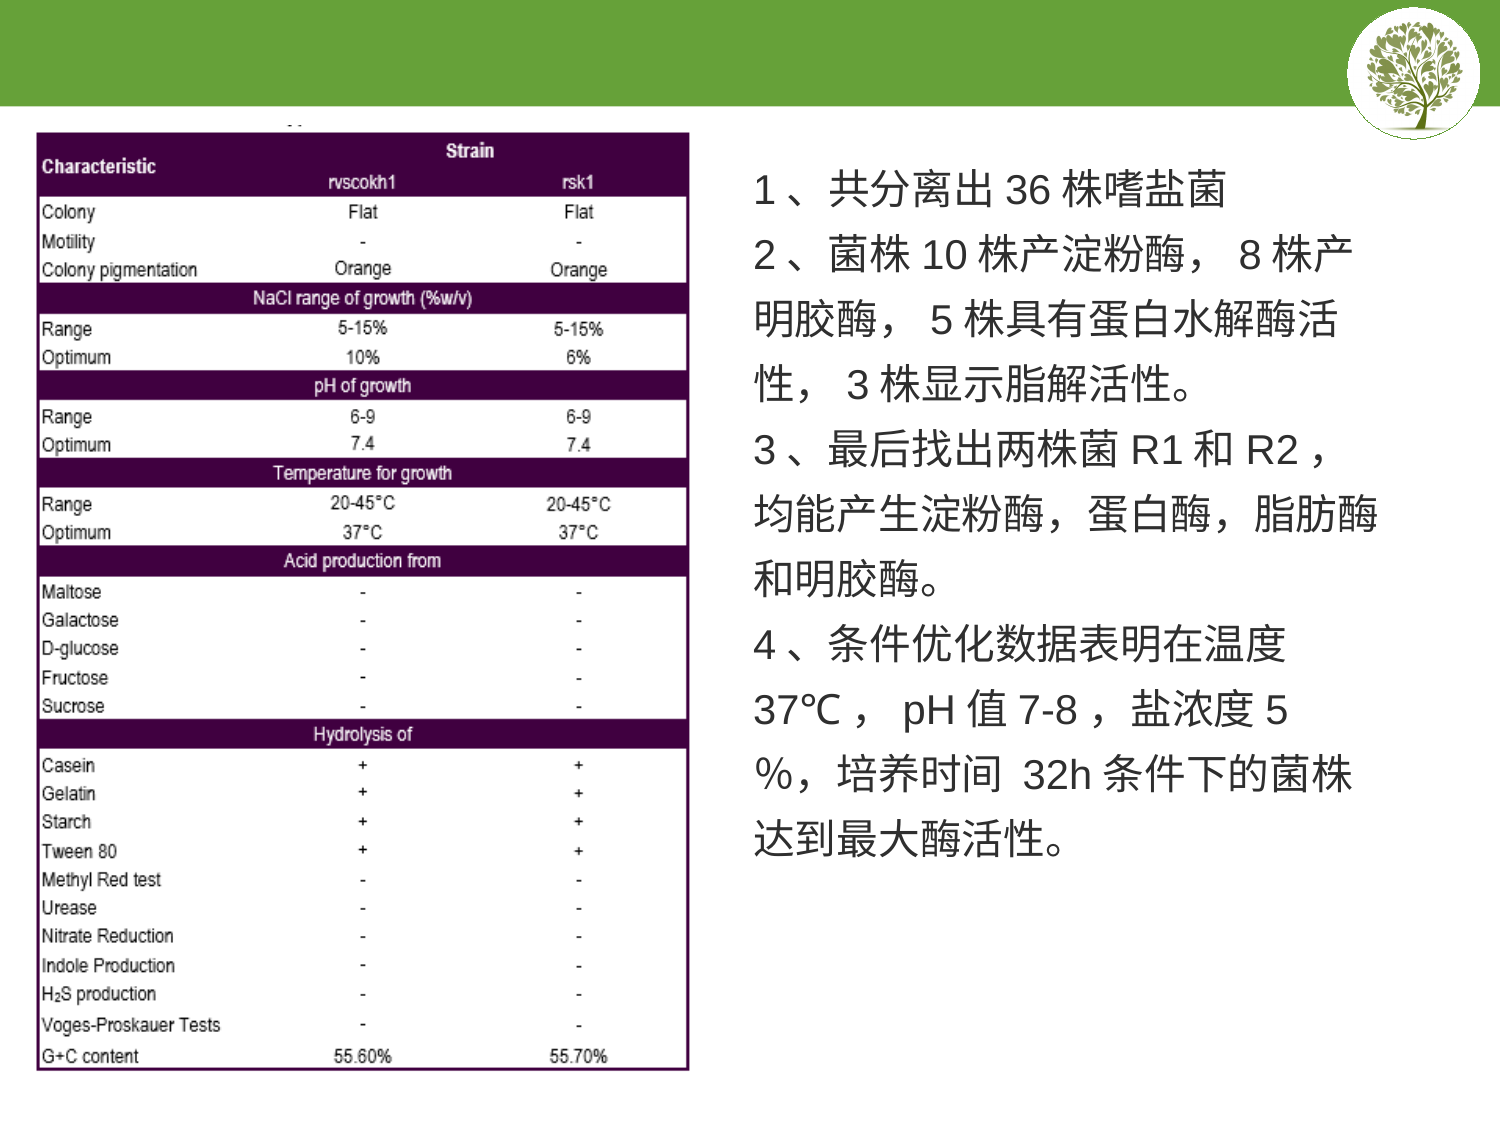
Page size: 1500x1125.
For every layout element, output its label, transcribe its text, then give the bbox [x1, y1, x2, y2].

text_box 1、共分离出36株嗜盐菌 2、菌株10株产淀粉酶，8株产明胶酶，5株具有蛋白水解酶活性，3株显示脂解活性。 3、最后找出两株菌R1和R2，均能产生淀粉酶，蛋白酶，脂肪酶和明胶酶。 4、条件优化数据表明在温度37℃，pH值7-8，盐浓度5％，培养时间 32h条件下的菌株达到最大酶活性。 [738, 140, 1395, 1001]
picture [29, 125, 699, 1082]
